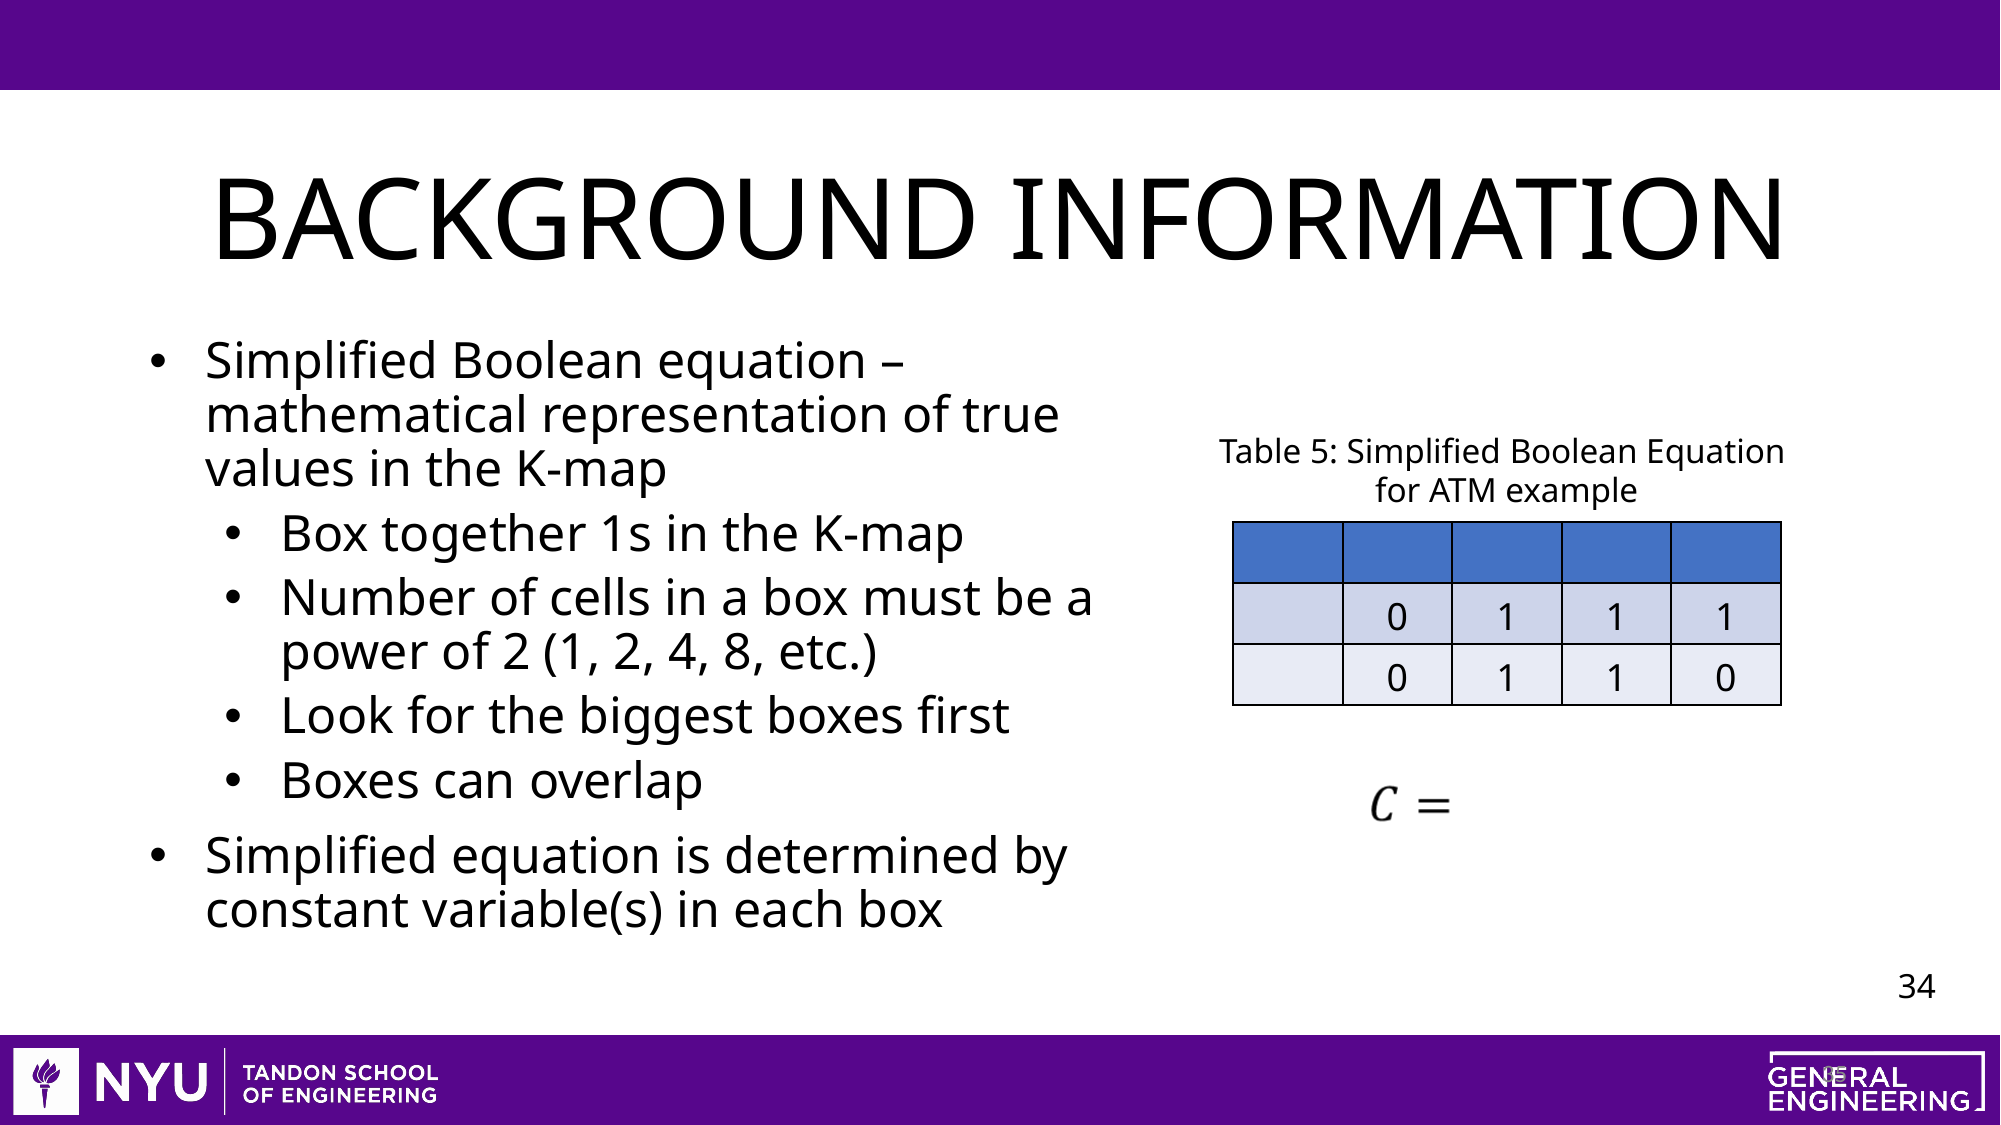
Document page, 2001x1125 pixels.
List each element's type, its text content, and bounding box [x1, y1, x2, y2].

text_box [1346, 765, 1475, 842]
picture [13, 1048, 439, 1115]
text_box 34 [1802, 958, 1951, 1014]
text_box [0, 1035, 2000, 1125]
text_box Table 5: Simplified Boolean Equation for ATM example [1084, 422, 1930, 518]
text_box [0, 0, 2000, 90]
subtitle Simplified Boolean equation – mathematical representation of true values in the K-map Box together 1s in the K-map Number of cells in a box must be a power of 2 (1, 2, 4, 8, etc.) Look for the biggest boxes first Boxes can overlap Simplified equation is determined by constant variable(s) in each box [134, 315, 1211, 959]
picture [1768, 1051, 1985, 1111]
title BACKGROUND INFORMATION [92, 132, 1908, 292]
slide_number 35 [1412, 1042, 1863, 1103]
